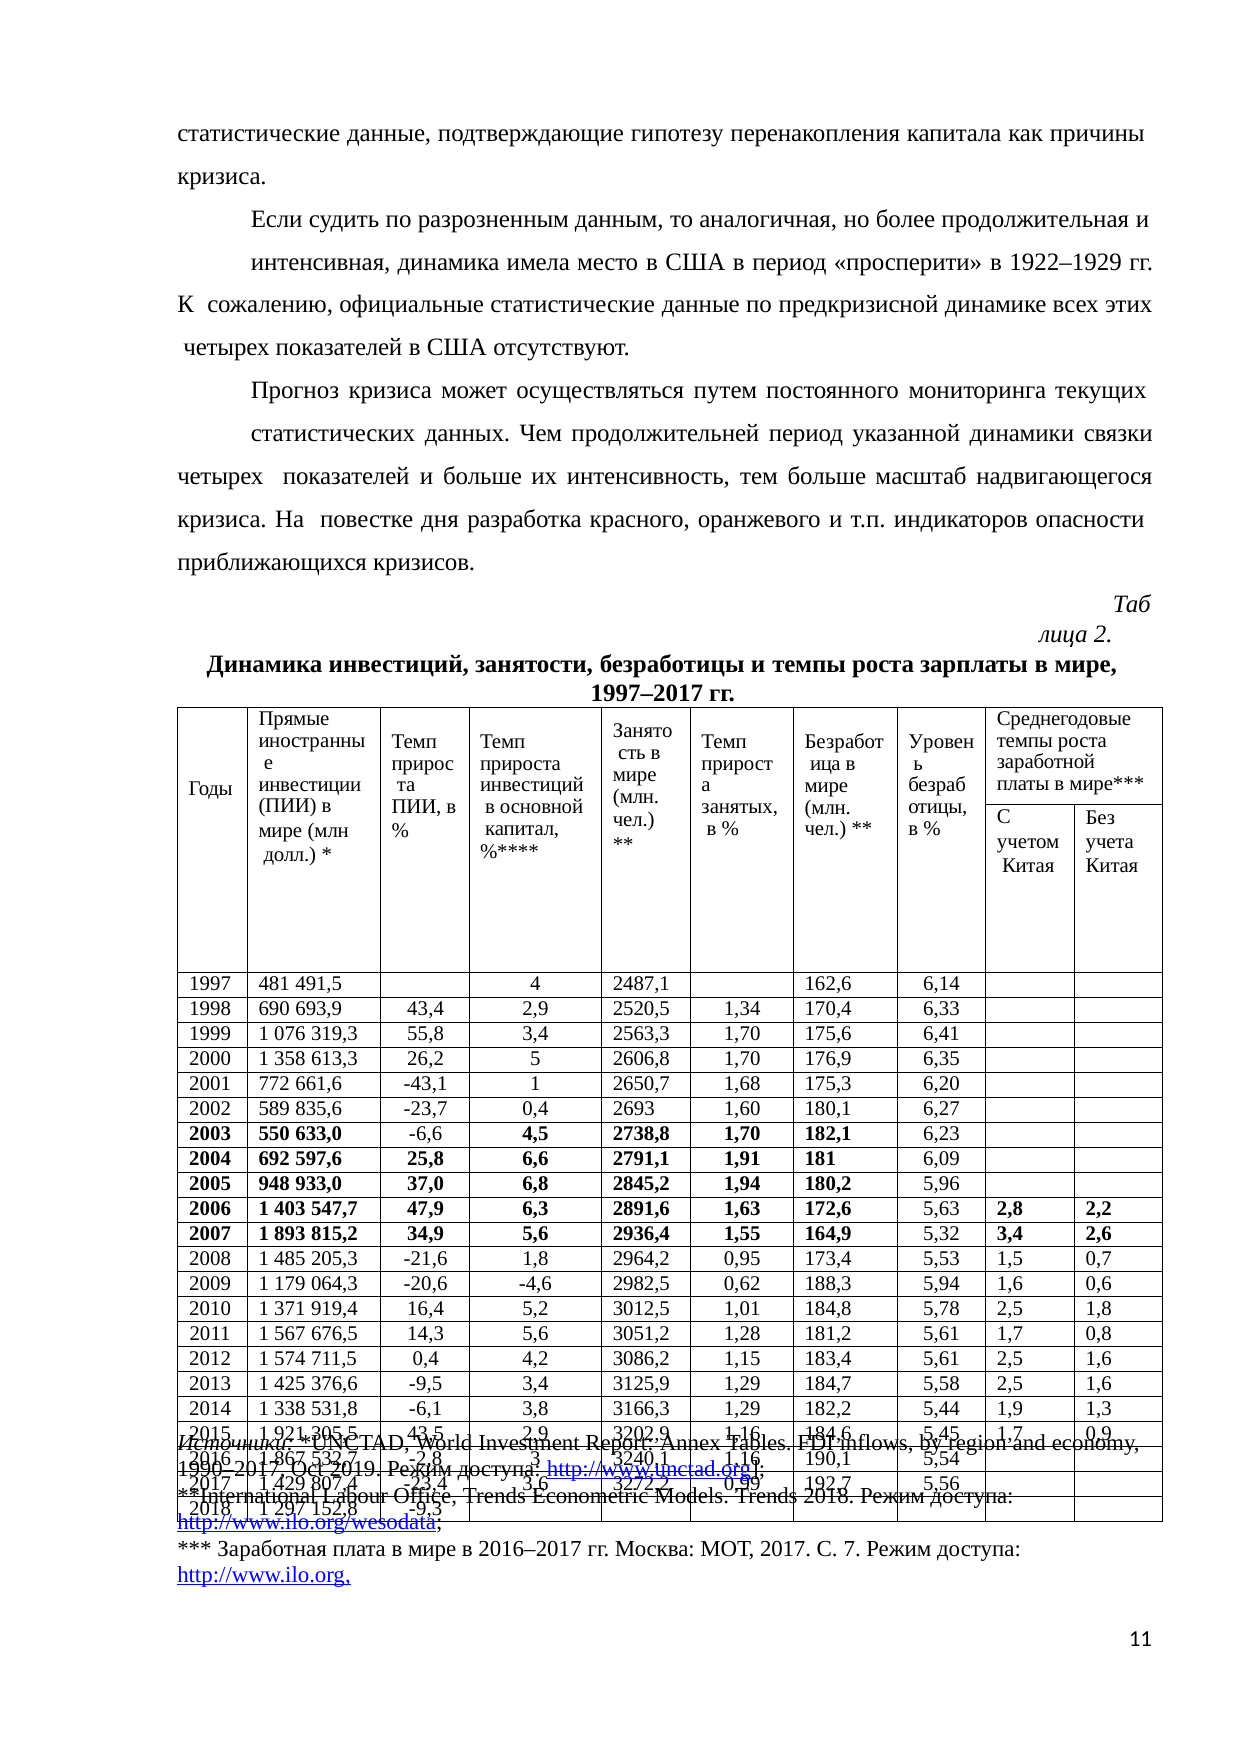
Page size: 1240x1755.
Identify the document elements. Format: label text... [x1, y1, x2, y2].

table_cell 1 403 547,7 [248, 1198, 380, 1222]
table_cell [986, 998, 1074, 1022]
table_cell 1,5 [986, 1247, 1074, 1271]
table_cell 173,4 [794, 1247, 897, 1271]
table_cell -4,6 [470, 1272, 601, 1296]
table_cell 1999 [178, 1023, 247, 1047]
table_cell 5,53 [898, 1247, 985, 1271]
table_cell 2014 [178, 1397, 247, 1421]
table_cell 2002 [178, 1098, 247, 1122]
table_cell 2006 [178, 1198, 247, 1222]
table_cell 2,5 [986, 1347, 1074, 1371]
table_cell [986, 1048, 1074, 1072]
table_cell 2520,5 [602, 998, 690, 1022]
table_cell 6,3 [470, 1198, 601, 1222]
table_cell 1 076 319,3 [248, 1023, 380, 1047]
table_cell 2,6 [1075, 1223, 1162, 1246]
table_cell 176,9 [794, 1048, 897, 1072]
table_cell 6,35 [898, 1048, 985, 1072]
table_cell 2004 [178, 1148, 247, 1172]
table_cell 2791,1 [602, 1148, 690, 1172]
table_cell [986, 1173, 1074, 1197]
table_cell 184,8 [794, 1297, 897, 1321]
table_cell 2845,2 [602, 1173, 690, 1197]
table_header Безработ ица в мире (млн. чел.) ** [794, 708, 897, 972]
table_cell [1075, 1173, 1162, 1197]
table_cell 1,9 [986, 1397, 1074, 1421]
table_cell 6,20 [898, 1073, 985, 1097]
table_cell 1,6 [986, 1272, 1074, 1296]
table_cell -9,5 [381, 1372, 469, 1396]
table_header Среднегодовые темпы роста заработной платы в мире*** [986, 708, 1162, 804]
table_cell 0,4 [381, 1347, 469, 1371]
table_cell 2650,7 [602, 1073, 690, 1097]
table_cell -23,7 [381, 1098, 469, 1122]
table_cell 164,9 [794, 1223, 897, 1246]
table_cell 5,2 [470, 1297, 601, 1321]
table_cell 1,29 [691, 1397, 793, 1421]
table_cell 6,14 [898, 973, 985, 997]
table_cell 175,3 [794, 1073, 897, 1097]
table_cell 2606,8 [602, 1048, 690, 1072]
table_cell 2693 [602, 1098, 690, 1122]
table_cell 2,9 [470, 998, 601, 1022]
table_cell 162,6 [794, 973, 897, 997]
table_cell 948 933,0 [248, 1173, 380, 1197]
table_header Темп прироста инвестиций в основной капитал, %**** [470, 708, 601, 972]
table_cell 2011 [178, 1322, 247, 1346]
table_cell 184,7 [794, 1372, 897, 1396]
table_cell 2007 [178, 1223, 247, 1246]
table_cell 0,62 [691, 1272, 793, 1296]
table_cell 181 [794, 1148, 897, 1172]
table_cell 55,8 [381, 1023, 469, 1047]
table_cell 1,6 [1075, 1347, 1162, 1371]
table_cell 5,63 [898, 1198, 985, 1222]
table_cell 1,70 [691, 1123, 793, 1147]
table_cell 175,6 [794, 1023, 897, 1047]
text_box статистические данные, подтверждающие гипотезу перенакопления капитала как причины кризиса. Если судить по разрозненным данным, то аналогичная, но более продолжительная и интенсивная, динамика имела место в США в период «просперити» в 1922–1929 гг. К сожалению, официальные статистические данные по предкризисной динамике всех этих четырех показателей в США отсутствуют. Прогноз кризиса может осуществляться путем постоянного мониторинга текущих статистических данных. Чем продолжительней период указанной динамики связки четырех показателей и больше их интенсивность, тем больше масштаб надвигающегося кризиса. На повестке дня разработка красного, оранжевого и т.п. индикаторов опасности приближающихся кризисов. Таблица 2. Динамика инвестиций, занятости, безработицы и темпы роста зарплаты в мире, 1997–2017 гг. [175, 100, 1154, 706]
table_cell 1,6 [1075, 1372, 1162, 1396]
table_cell 183,4 [794, 1347, 897, 1371]
table_cell 47,9 [381, 1198, 469, 1222]
text_box Источники: *UNCTAD, World Investment Report: Annex Tables. FDI inflows, by region and economy, 1990–2017, Oct 2019. Режим доступа: http://www.unctad.org]; **International Labour Office, Trends Econometric Models. Trends 2018. Режим доступа: http://www.ilo.org/wesodata; *** Заработная плата в мире в 2016–2017 гг. Москва: МОТ, 2017. С. 7. Режим доступа: http://www.ilo.org, [175, 1424, 1152, 1587]
table_cell [986, 1073, 1074, 1097]
table_cell 1,91 [691, 1148, 793, 1172]
table_cell 1 893 815,2 [248, 1223, 380, 1246]
table_cell 2,2 [1075, 1198, 1162, 1222]
table_cell 0,7 [1075, 1247, 1162, 1271]
table_cell [986, 1023, 1074, 1047]
table_header Темп прирос та ПИИ, в % [381, 708, 469, 972]
table_cell 2,8 [986, 1198, 1074, 1222]
table_header Занято сть в мире (млн. чел.) ** [602, 708, 690, 972]
table_cell 5,44 [898, 1397, 985, 1421]
table_cell 182,2 [794, 1397, 897, 1421]
table_cell 1,15 [691, 1347, 793, 1371]
table_cell [1075, 1048, 1162, 1072]
table_cell 6,09 [898, 1148, 985, 1172]
table_cell 2008 [178, 1247, 247, 1271]
table_cell 2013 [178, 1372, 247, 1396]
table_cell 3166,3 [602, 1397, 690, 1421]
table_cell 589 835,6 [248, 1098, 380, 1122]
table_header Годы [178, 708, 247, 972]
table_cell С учетом Китая [986, 805, 1074, 972]
table_cell 1,68 [691, 1073, 793, 1097]
table_cell 5,94 [898, 1272, 985, 1296]
table_cell 2001 [178, 1073, 247, 1097]
table_cell 2891,6 [602, 1198, 690, 1222]
table_cell 2487,1 [602, 973, 690, 997]
table_cell 690 693,9 [248, 998, 380, 1022]
table_cell 5,6 [470, 1223, 601, 1246]
table_cell 1,8 [1075, 1297, 1162, 1321]
table_cell [1075, 1023, 1162, 1047]
table_cell 181,2 [794, 1322, 897, 1346]
table_cell 1 371 919,4 [248, 1297, 380, 1321]
table_cell 6,23 [898, 1123, 985, 1147]
table_cell 692 597,6 [248, 1148, 380, 1172]
table_cell 2005 [178, 1173, 247, 1197]
table_cell 180,1 [794, 1098, 897, 1122]
table_cell 2003 [178, 1123, 247, 1147]
table_cell [986, 973, 1074, 997]
table_cell 0,95 [691, 1247, 793, 1271]
table_cell [381, 973, 469, 997]
table_cell 1,55 [691, 1223, 793, 1246]
table_cell [1075, 1123, 1162, 1147]
table_cell 1,70 [691, 1023, 793, 1047]
table_cell 772 661,6 [248, 1073, 380, 1097]
table_cell 2012 [178, 1347, 247, 1371]
table_cell 550 633,0 [248, 1123, 380, 1147]
table_cell 0,8 [1075, 1322, 1162, 1346]
table_cell 5,6 [470, 1322, 601, 1346]
table_cell 3012,5 [602, 1297, 690, 1321]
table_cell 1 338 531,8 [248, 1397, 380, 1421]
table_cell 5,58 [898, 1372, 985, 1396]
table_header Уровен ь безраб отицы, в % [898, 708, 985, 972]
table_cell 4,2 [470, 1347, 601, 1371]
table_cell -21,6 [381, 1247, 469, 1271]
table_cell 0,6 [1075, 1272, 1162, 1296]
table_cell 1,29 [691, 1372, 793, 1396]
table_cell 6,6 [470, 1148, 601, 1172]
table_cell 1 567 676,5 [248, 1322, 380, 1346]
table_cell [986, 1098, 1074, 1122]
table_cell 2,5 [986, 1297, 1074, 1321]
table_cell 1 [470, 1073, 601, 1097]
table_cell 1,60 [691, 1098, 793, 1122]
table_cell [1075, 1148, 1162, 1172]
table_cell 1 574 711,5 [248, 1347, 380, 1371]
table_cell 5 [470, 1048, 601, 1072]
table_cell 26,2 [381, 1048, 469, 1072]
table_cell 4 [470, 973, 601, 997]
table_cell 3125,9 [602, 1372, 690, 1396]
table_cell 1,28 [691, 1322, 793, 1346]
table_cell 188,3 [794, 1272, 897, 1296]
table_cell 3086,2 [602, 1347, 690, 1371]
table_cell 2009 [178, 1272, 247, 1296]
table_cell -43,1 [381, 1073, 469, 1097]
table_cell 1,94 [691, 1173, 793, 1197]
table_cell 4,5 [470, 1123, 601, 1147]
table_cell 2010 [178, 1297, 247, 1321]
table_cell 25,8 [381, 1148, 469, 1172]
table_cell 2964,2 [602, 1247, 690, 1271]
table_cell 3051,2 [602, 1322, 690, 1346]
table_cell 1 425 376,6 [248, 1372, 380, 1396]
table_cell 14,3 [381, 1322, 469, 1346]
table_cell 3,8 [470, 1397, 601, 1421]
table_cell 2738,8 [602, 1123, 690, 1147]
table_cell 3,4 [986, 1223, 1074, 1246]
table_cell 172,6 [794, 1198, 897, 1222]
table_cell Без учета Китая [1075, 805, 1162, 972]
table_cell -20,6 [381, 1272, 469, 1296]
table_cell 0,4 [470, 1098, 601, 1122]
table_cell 180,2 [794, 1173, 897, 1197]
table_cell 6,41 [898, 1023, 985, 1047]
table_cell 6,8 [470, 1173, 601, 1197]
table_cell -6,6 [381, 1123, 469, 1147]
table_cell 2,5 [986, 1372, 1074, 1396]
table_cell 2563,3 [602, 1023, 690, 1047]
table_cell 1,63 [691, 1198, 793, 1222]
table_cell 5,61 [898, 1322, 985, 1346]
table_cell 1,01 [691, 1297, 793, 1321]
table_cell 1,3 [1075, 1397, 1162, 1421]
table_cell 34,9 [381, 1223, 469, 1246]
table_cell [986, 1148, 1074, 1172]
table_cell 1997 [178, 973, 247, 997]
table_cell [1075, 973, 1162, 997]
table_cell 6,33 [898, 998, 985, 1022]
table_cell 1,8 [470, 1247, 601, 1271]
table_cell [1152, 1472, 1162, 1496]
table_cell [1152, 1447, 1162, 1471]
table_cell 43,4 [381, 998, 469, 1022]
table_cell 5,61 [898, 1347, 985, 1371]
table_cell 1,34 [691, 998, 793, 1022]
table_header Темп прирост а занятых, в % [691, 708, 793, 972]
table_cell 170,4 [794, 998, 897, 1022]
table_cell 5,96 [898, 1173, 985, 1197]
table_cell 1 179 064,3 [248, 1272, 380, 1296]
table_cell 1 485 205,3 [248, 1247, 380, 1271]
table_cell [1075, 998, 1162, 1022]
table_cell 182,1 [794, 1123, 897, 1147]
table_cell 16,4 [381, 1297, 469, 1321]
table_cell [986, 1123, 1074, 1147]
slide_number 11 [1124, 1626, 1157, 1755]
table_cell [1075, 1098, 1162, 1122]
table_cell [1152, 1497, 1162, 1521]
table_cell [691, 973, 793, 997]
table_cell -6,1 [381, 1397, 469, 1421]
table_cell 1,70 [691, 1048, 793, 1072]
table_cell 481 491,5 [248, 973, 380, 997]
table_header Прямые иностранны е инвестиции (ПИИ) в мире (млн долл.) * [248, 708, 380, 972]
table_cell 3,4 [470, 1372, 601, 1396]
table_cell 2936,4 [602, 1223, 690, 1246]
table_cell 5,32 [898, 1223, 985, 1246]
table_cell 1998 [178, 998, 247, 1022]
table_cell 1 358 613,3 [248, 1048, 380, 1072]
table_cell 0,9 [1075, 1422, 1162, 1446]
table_cell 5,78 [898, 1297, 985, 1321]
table_cell 37,0 [381, 1173, 469, 1197]
table_cell 1,7 [986, 1322, 1074, 1346]
table_cell 2000 [178, 1048, 247, 1072]
table_cell [1075, 1073, 1162, 1097]
table_cell 3,4 [470, 1023, 601, 1047]
table_cell 2982,5 [602, 1272, 690, 1296]
table_cell 6,27 [898, 1098, 985, 1122]
